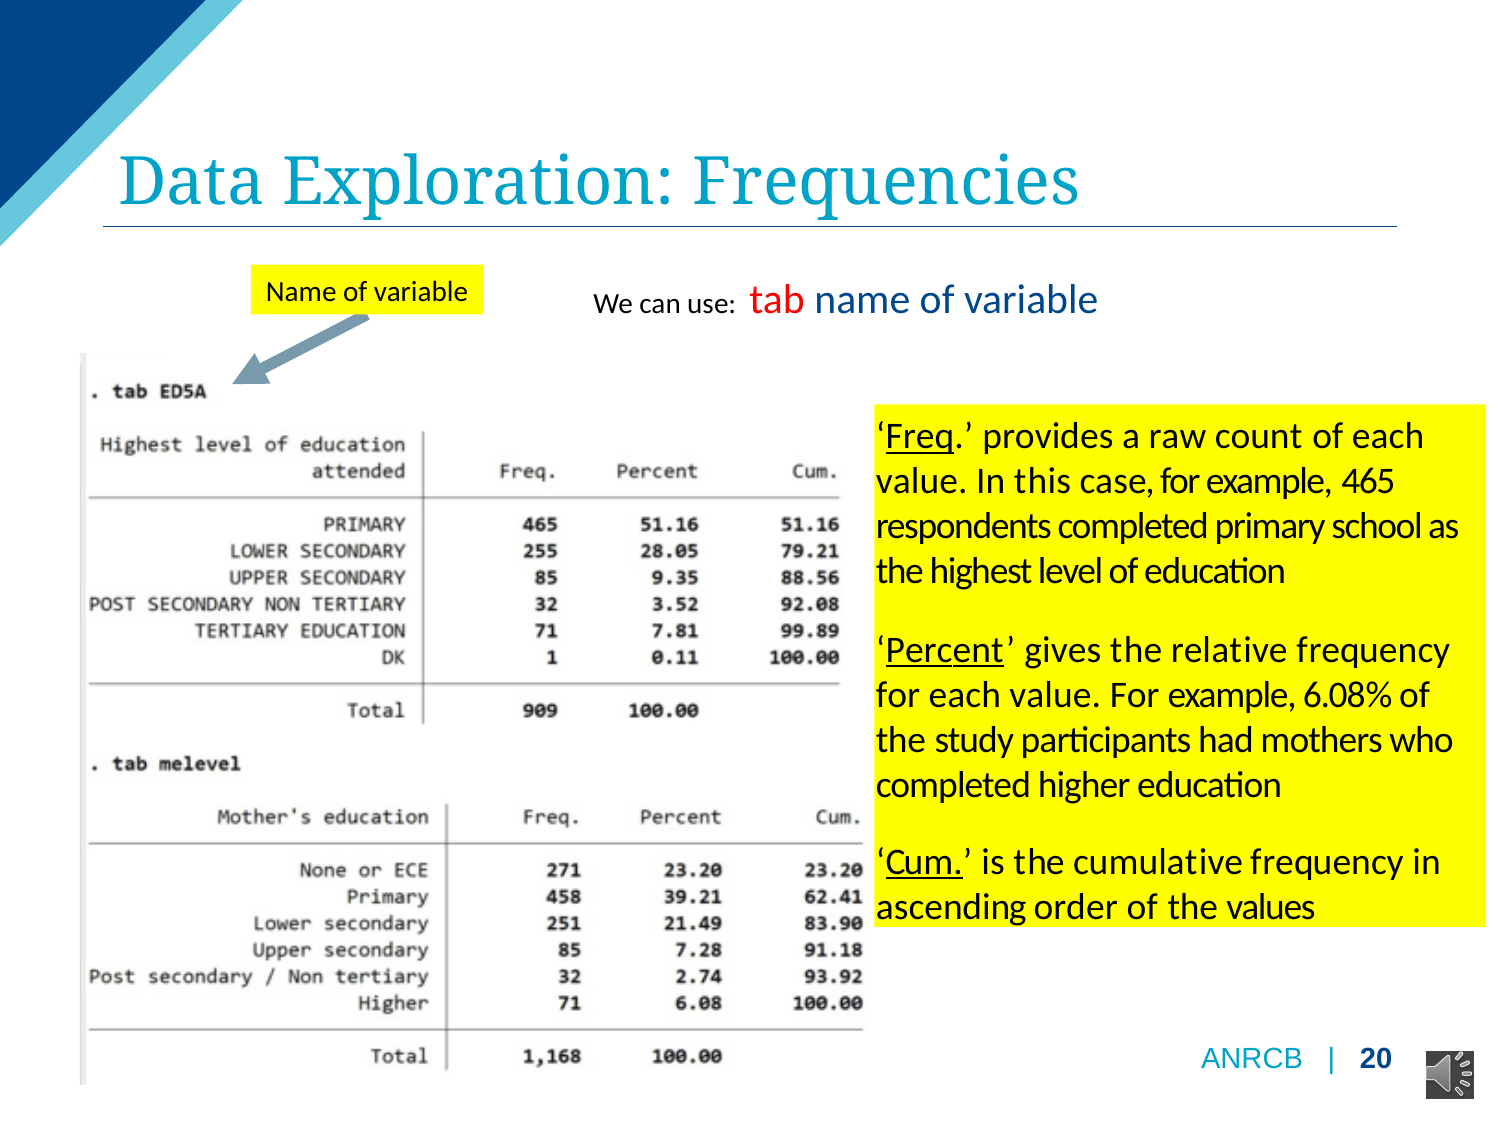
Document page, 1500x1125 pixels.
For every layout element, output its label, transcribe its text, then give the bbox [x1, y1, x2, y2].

slide_number ANRCB | 20 [1159, 1041, 1408, 1073]
text_box Name of variable [250, 264, 484, 315]
picture [1424, 1049, 1475, 1100]
text_box ‘Freq.’ provides a raw count of each value. In this case, for example, 465 respondents completed primary school as the highest level of education ‘Percent’ gives the relative frequency for each value. For example, 6.08% of the study participants had mothers who completed higher education ‘Cum.’ is the cumulative frequency in ascending order of the values [1015, 404, 1486, 927]
text_box We can use: tab name of variable [578, 264, 1143, 330]
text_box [231, 315, 368, 385]
title Data Exploration: Frequencies [103, 59, 1397, 227]
picture [79, 353, 1015, 1085]
